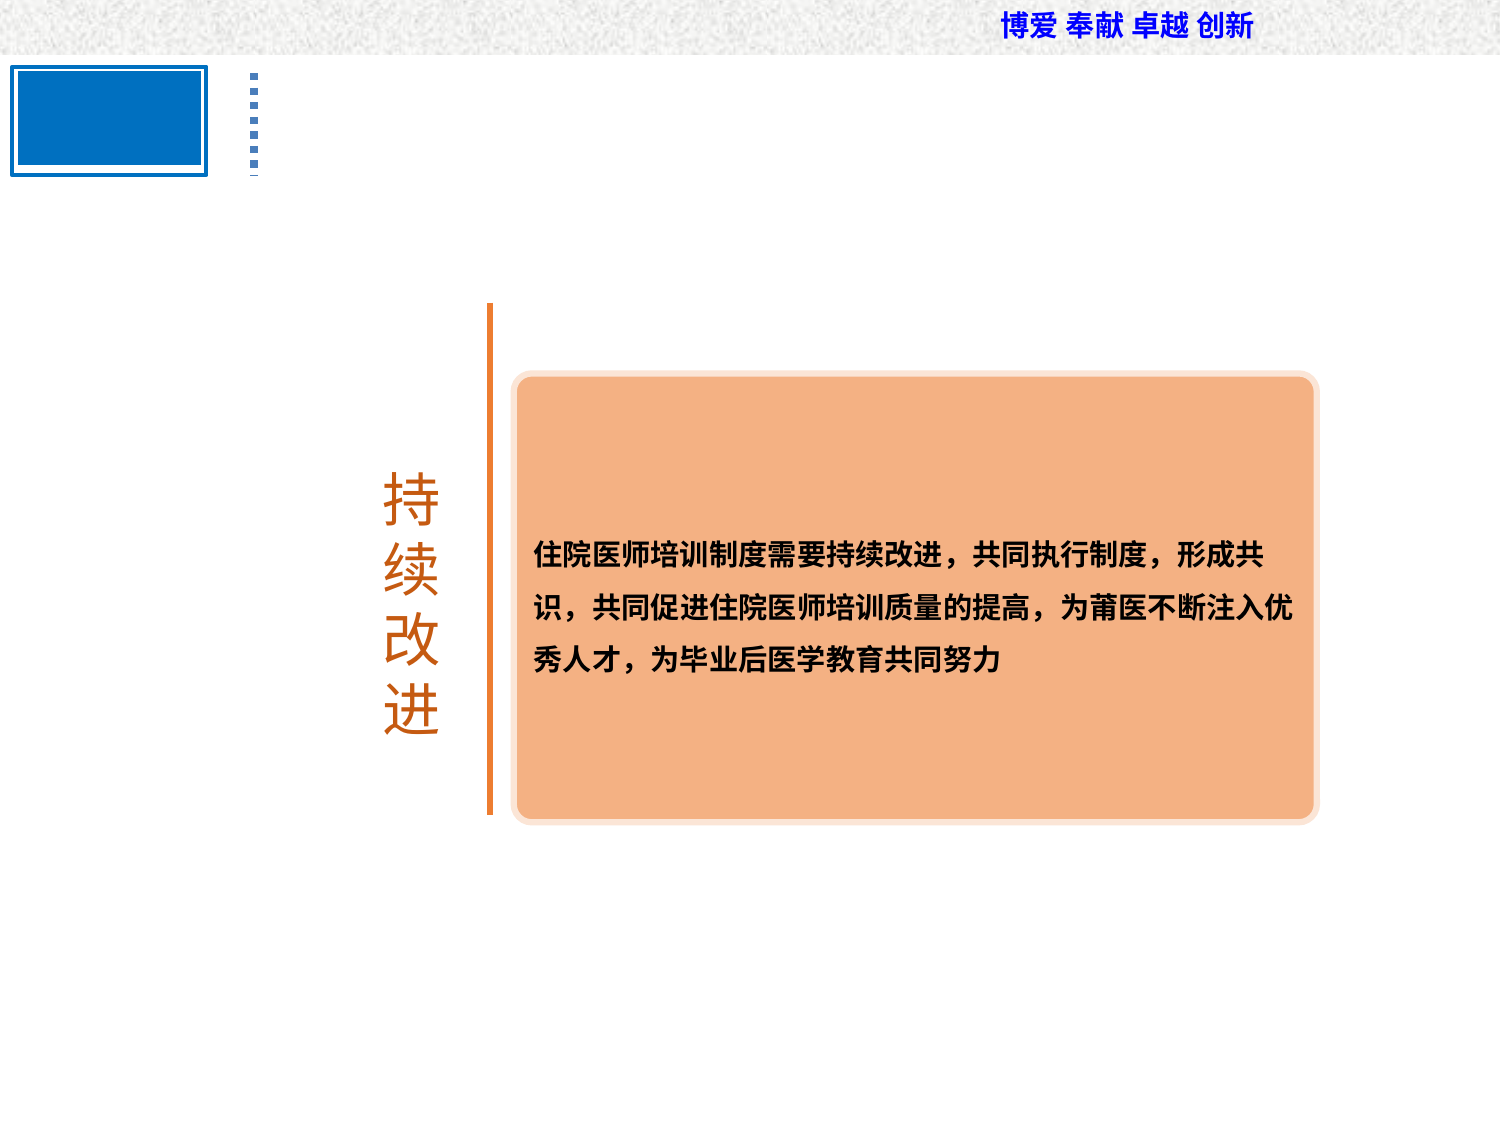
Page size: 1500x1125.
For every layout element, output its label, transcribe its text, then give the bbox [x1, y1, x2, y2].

table_cell [0, 0, 1500, 55]
text_box 住院医师培训制度需要持续改进，共同执行制度，形成共识，共同促进住院医师培训质量的提高，为莆医不断注入优秀人才，为毕业后医学教育共同努力 [513, 373, 1317, 823]
text_box 持续改进 [367, 455, 463, 683]
